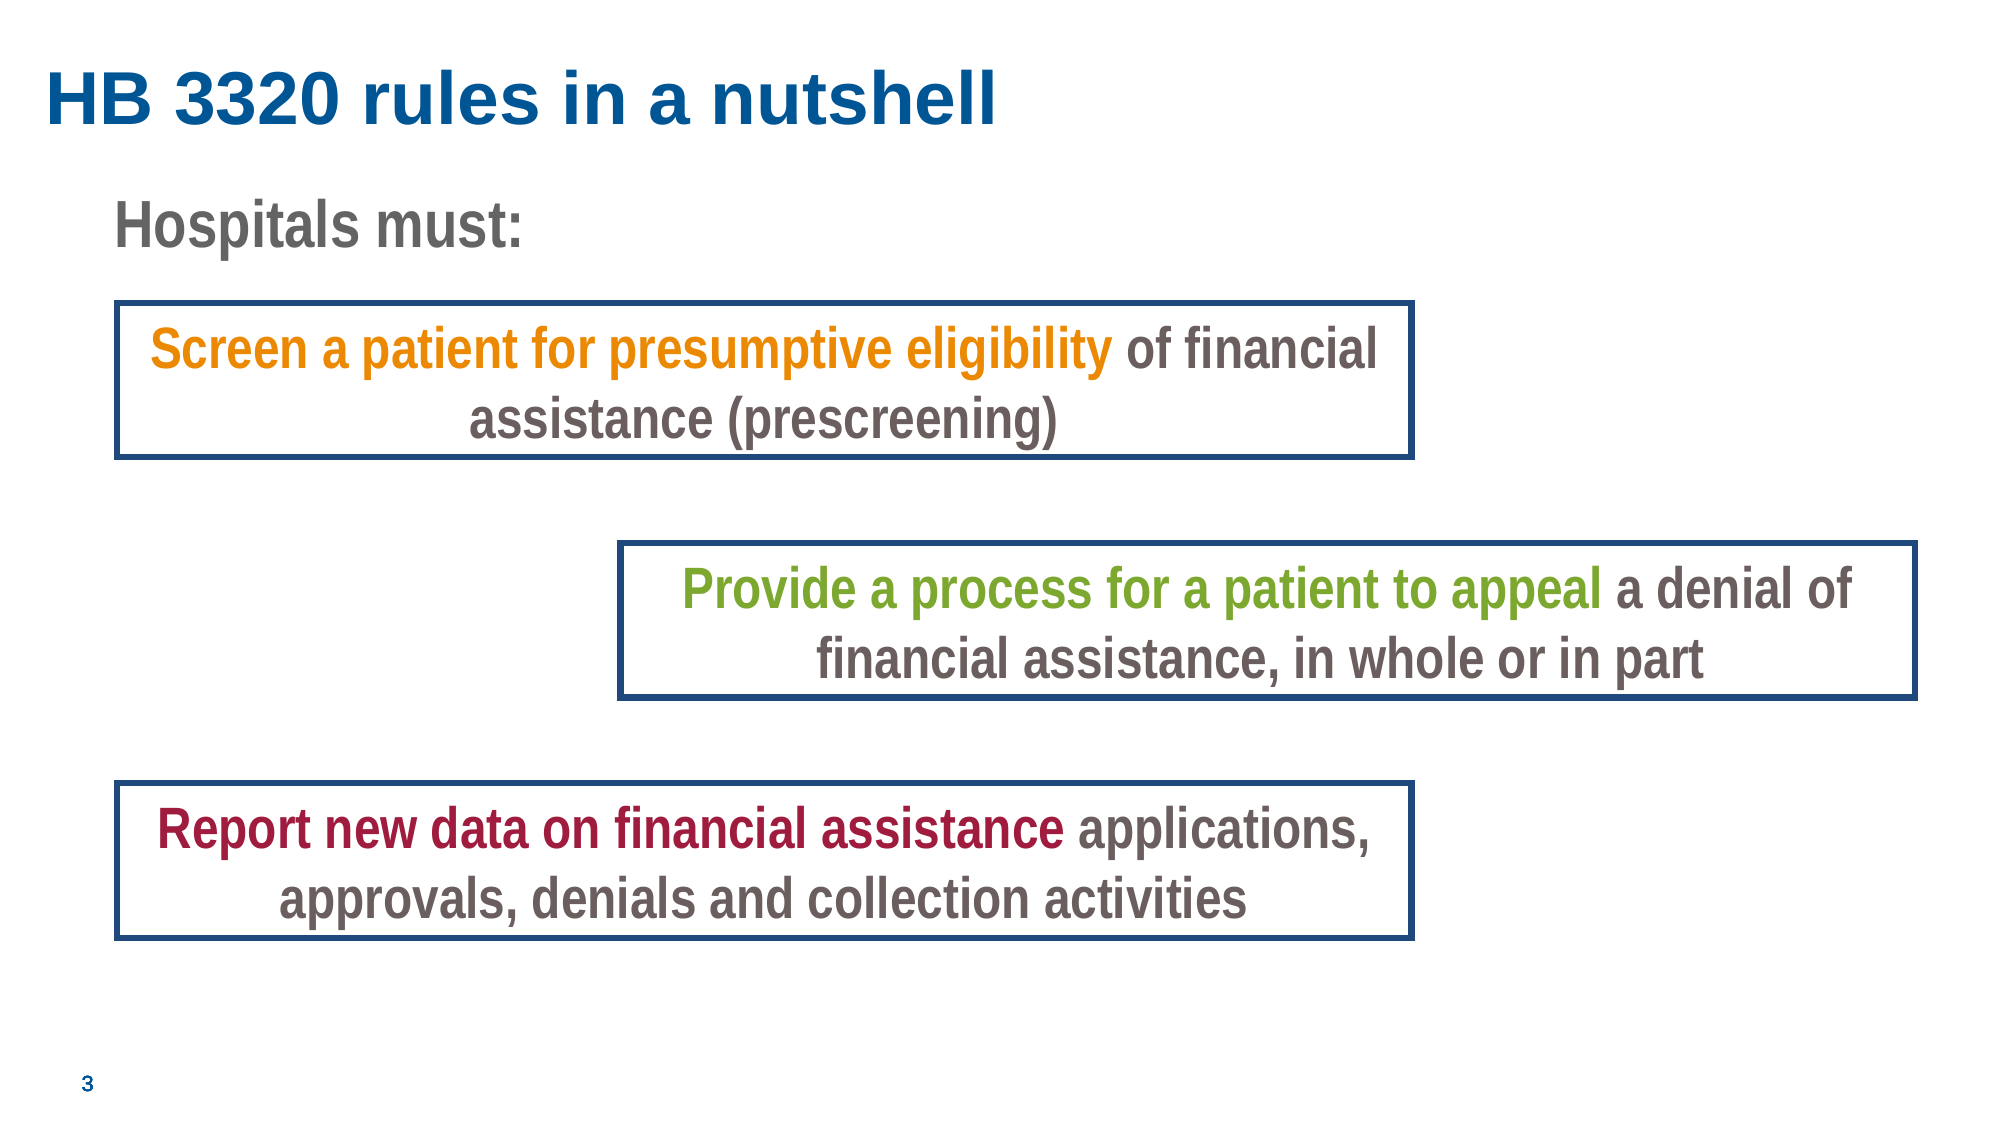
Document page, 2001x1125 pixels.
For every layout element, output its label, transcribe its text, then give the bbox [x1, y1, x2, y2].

title HB 3320 rules in a nutshell [30, 13, 1831, 186]
text_box Report new data on financial assistance applications, approvals, denials and collection activities [117, 783, 1412, 938]
text_box Provide a process for a patient to appeal a denial of financial assistance, in whole or in part [620, 542, 1915, 698]
text_box Hospitals must: [99, 173, 556, 269]
text_box Screen a patient for presumptive eligibility of financial assistance (prescreening) [117, 302, 1412, 458]
